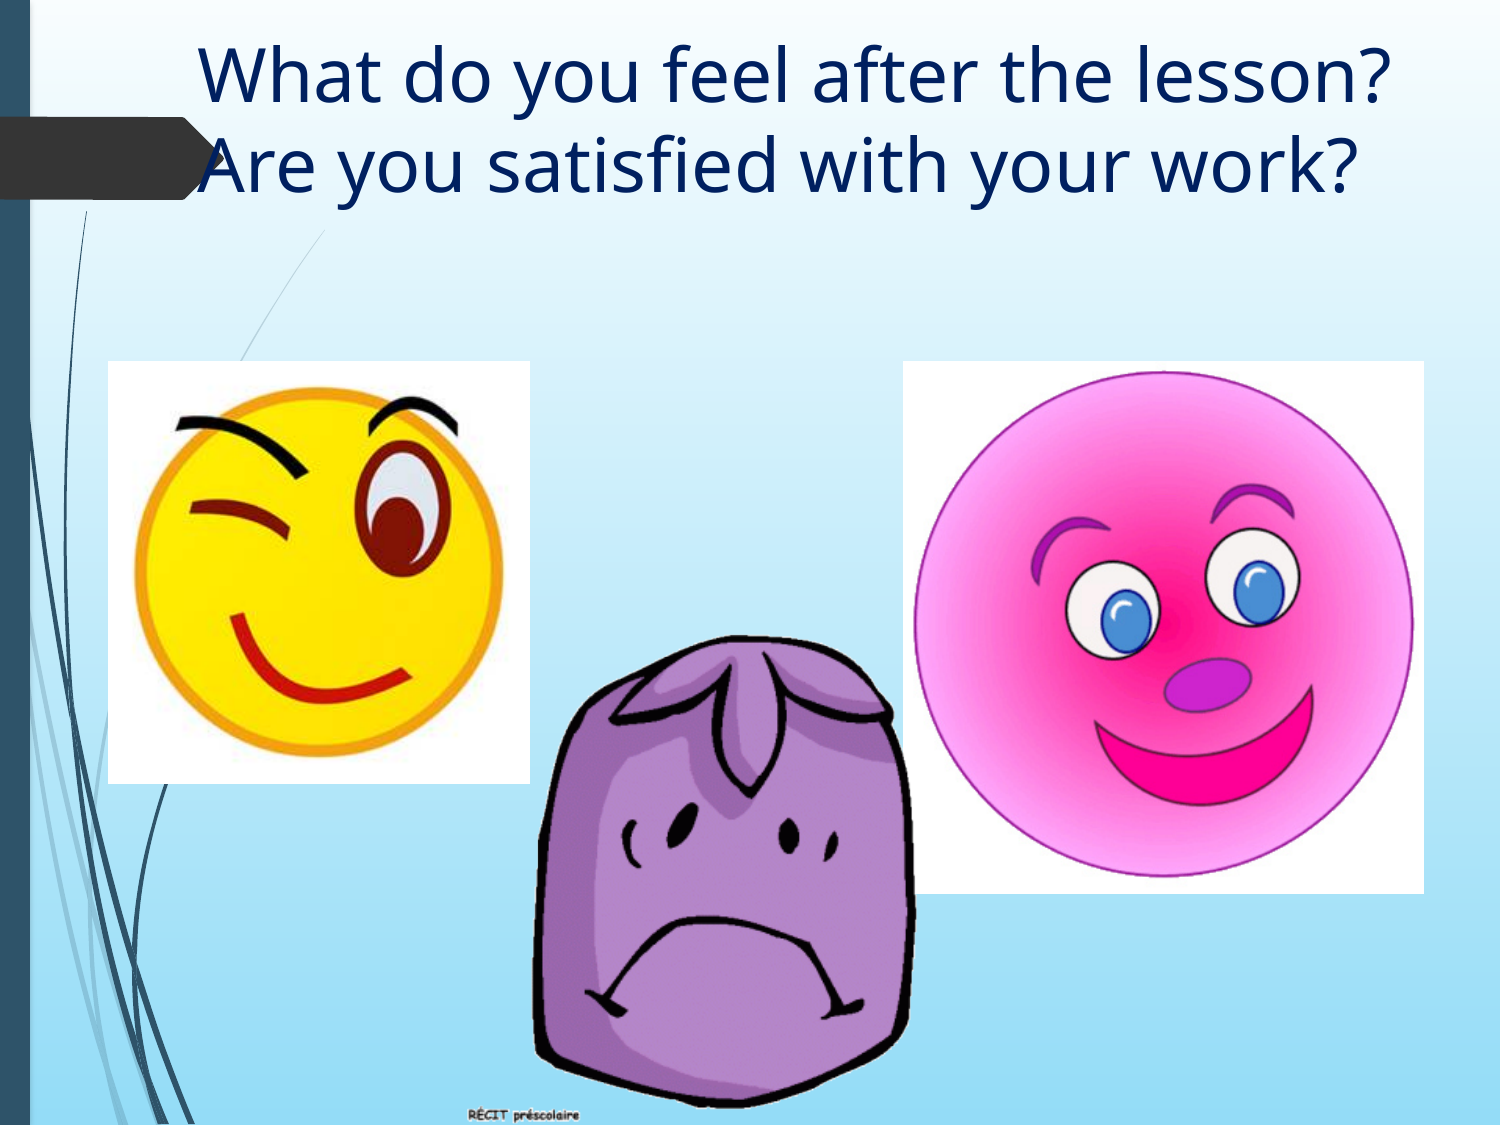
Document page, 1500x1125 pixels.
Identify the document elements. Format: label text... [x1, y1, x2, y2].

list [107, 361, 531, 784]
picture [466, 361, 1424, 1125]
title What do you feel after the lesson? Are you satisfied with your work? [183, 20, 1500, 313]
